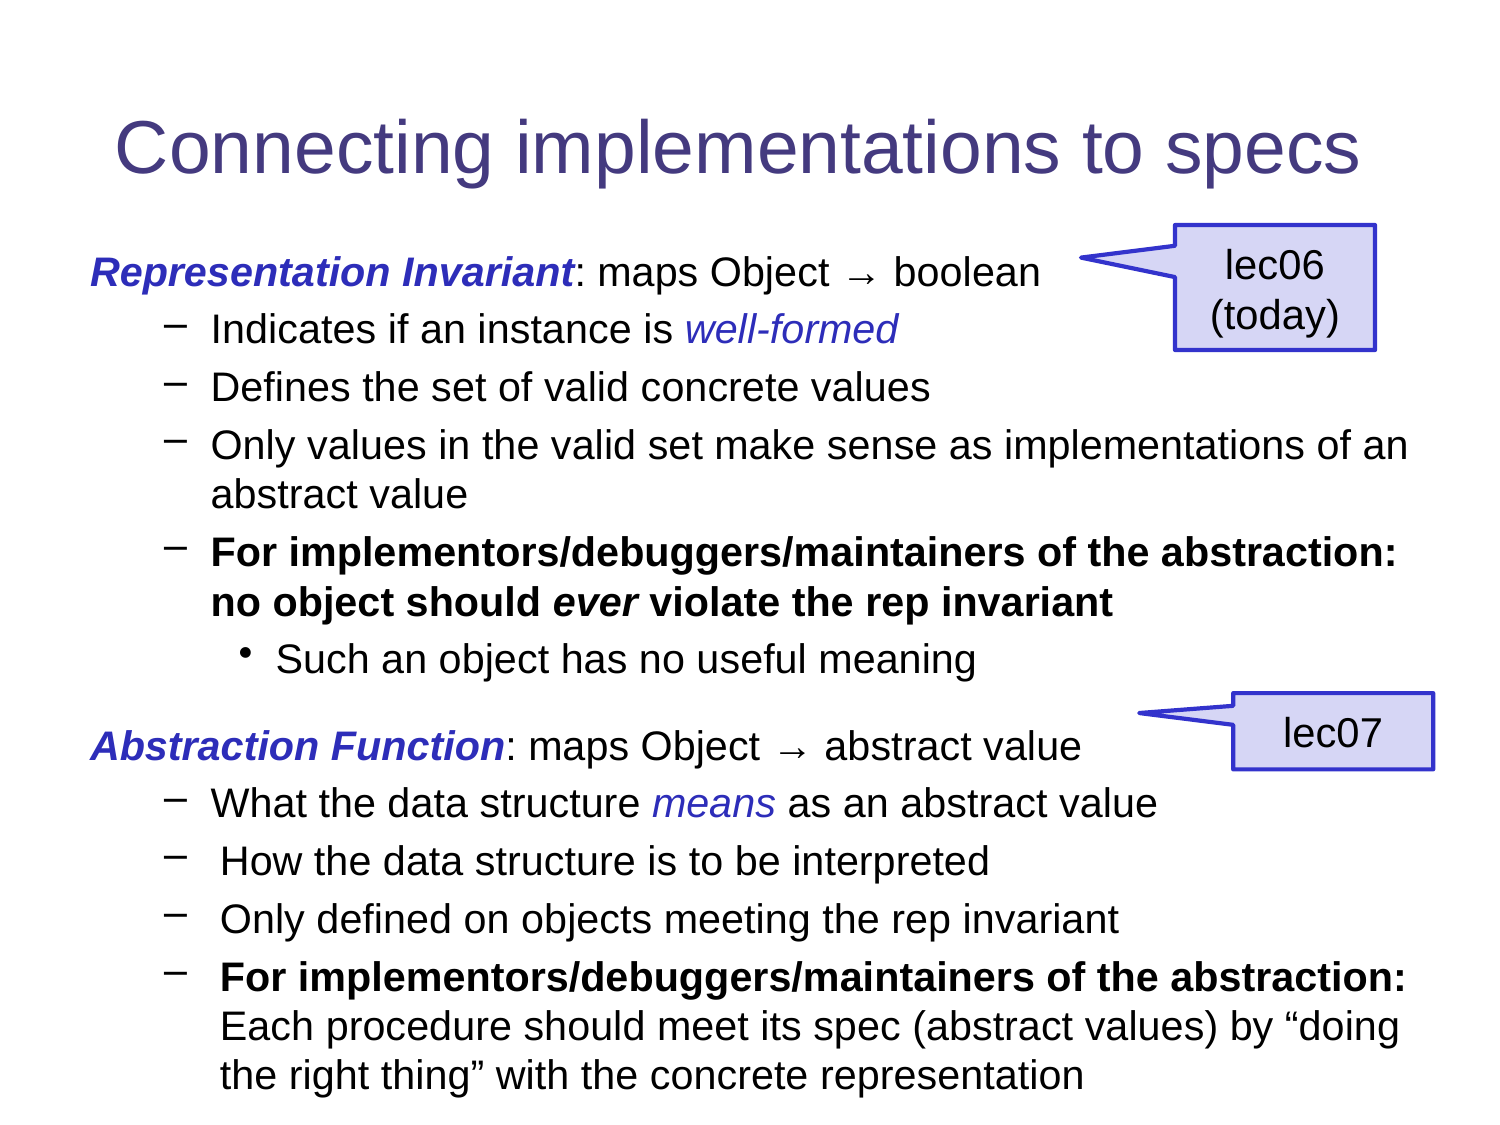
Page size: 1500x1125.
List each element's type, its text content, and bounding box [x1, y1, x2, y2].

text_box lec07 [1137, 691, 1436, 772]
text_box lec06 (today) [1078, 222, 1378, 353]
list Representation Invariant: maps Object → boolean Indicates if an instance is well-formed Defines the set of valid concrete values Only values in the valid set make sense as implementations of an abstract value For implementors/debuggers/maintainers of the abstraction: no object should ever violate the rep invariant Such an object has no useful meaning Abstraction Function: maps Object → abstract value What the data structure means as an abstract value How the data structure is to be interpreted Only defined on objects meeting the rep invariant For implementors/debuggers/maintainers of the abstraction: Each procedure should meet its spec (abstract values) by “doing the right thing” with the concrete representation [75, 237, 1438, 1113]
title Connecting implementations to specs [99, 50, 1400, 237]
